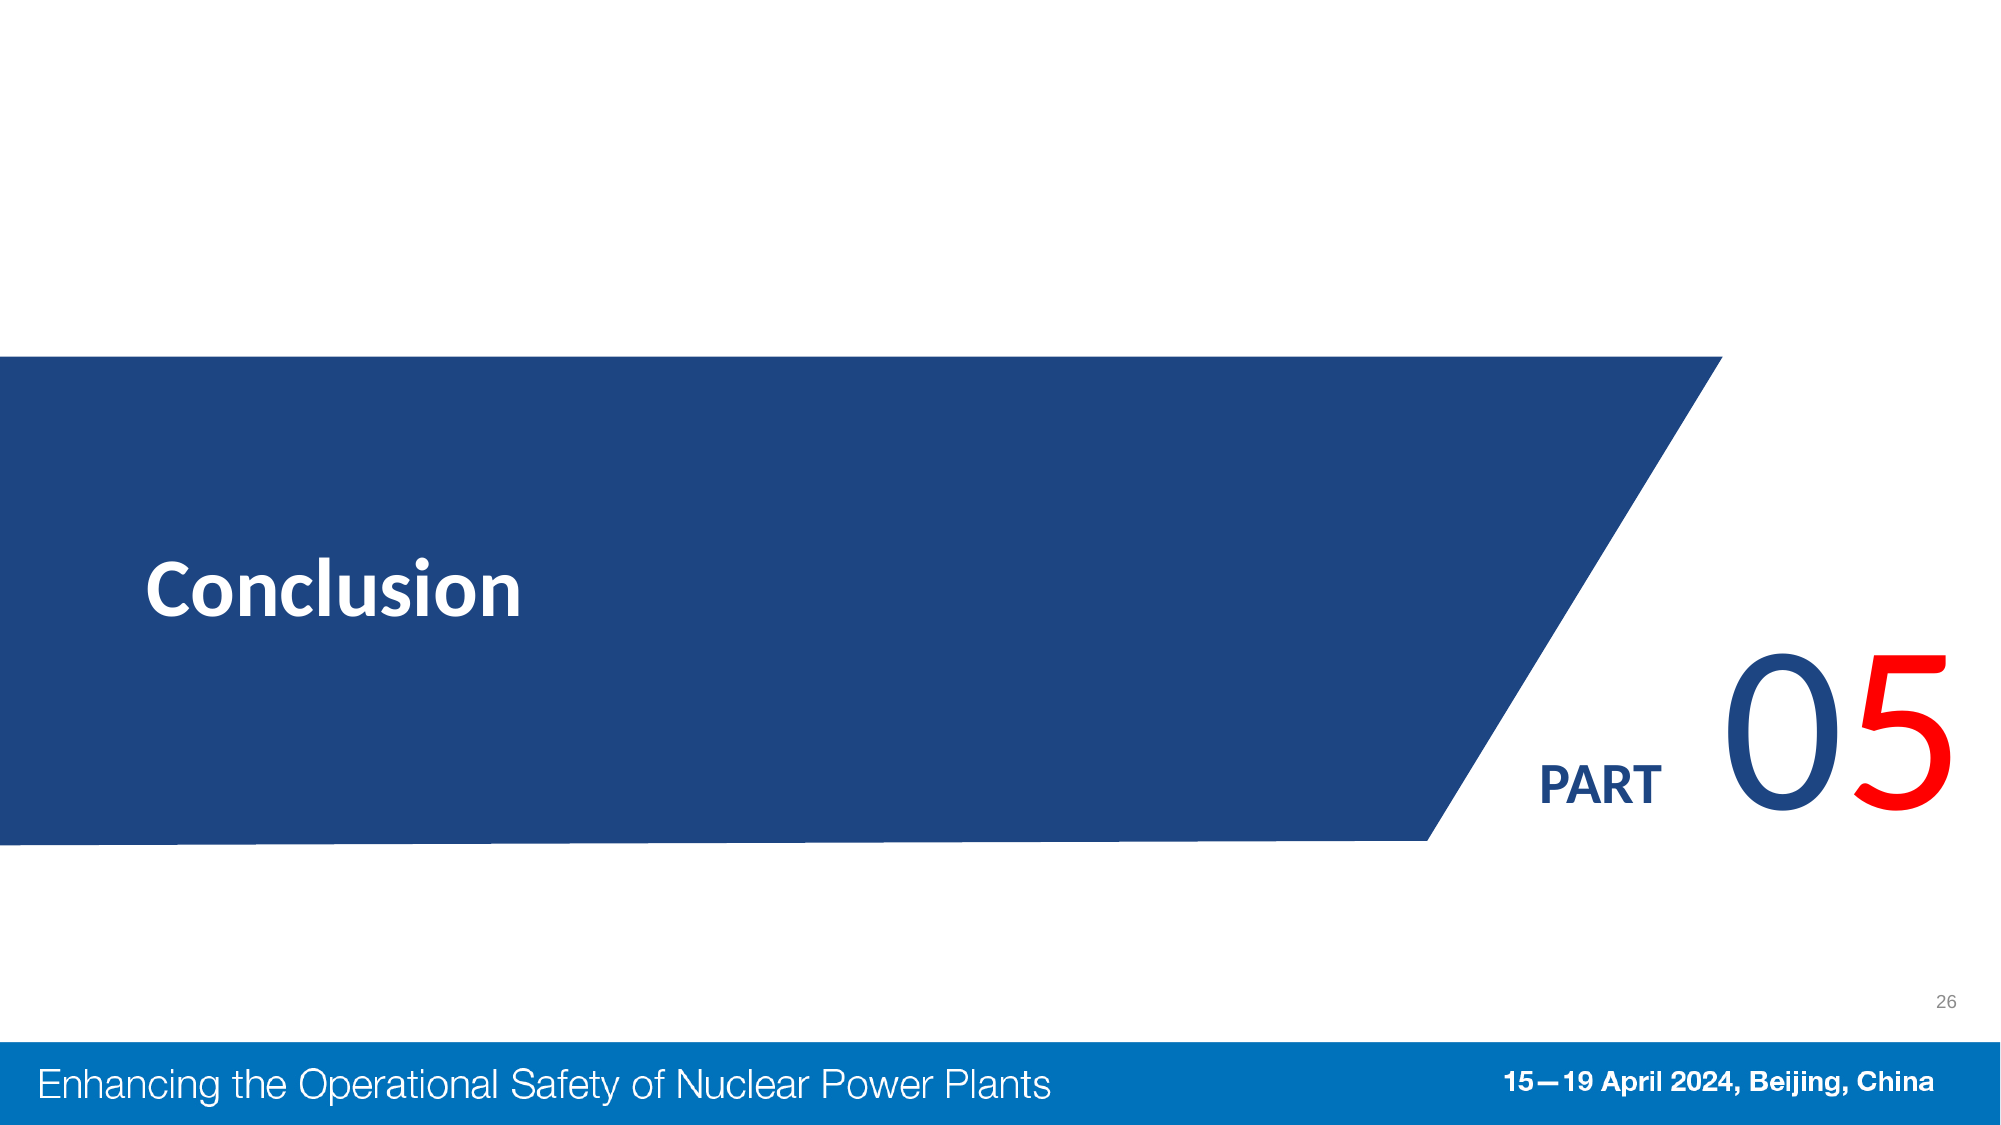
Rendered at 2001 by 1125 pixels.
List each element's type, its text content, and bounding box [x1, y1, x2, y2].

text_box Conclusion [133, 526, 1361, 640]
text_box [0, 356, 1723, 846]
picture [0, 0, 2001, 1125]
text_box PART [1524, 737, 1678, 823]
text_box 05 [1707, 562, 1981, 865]
